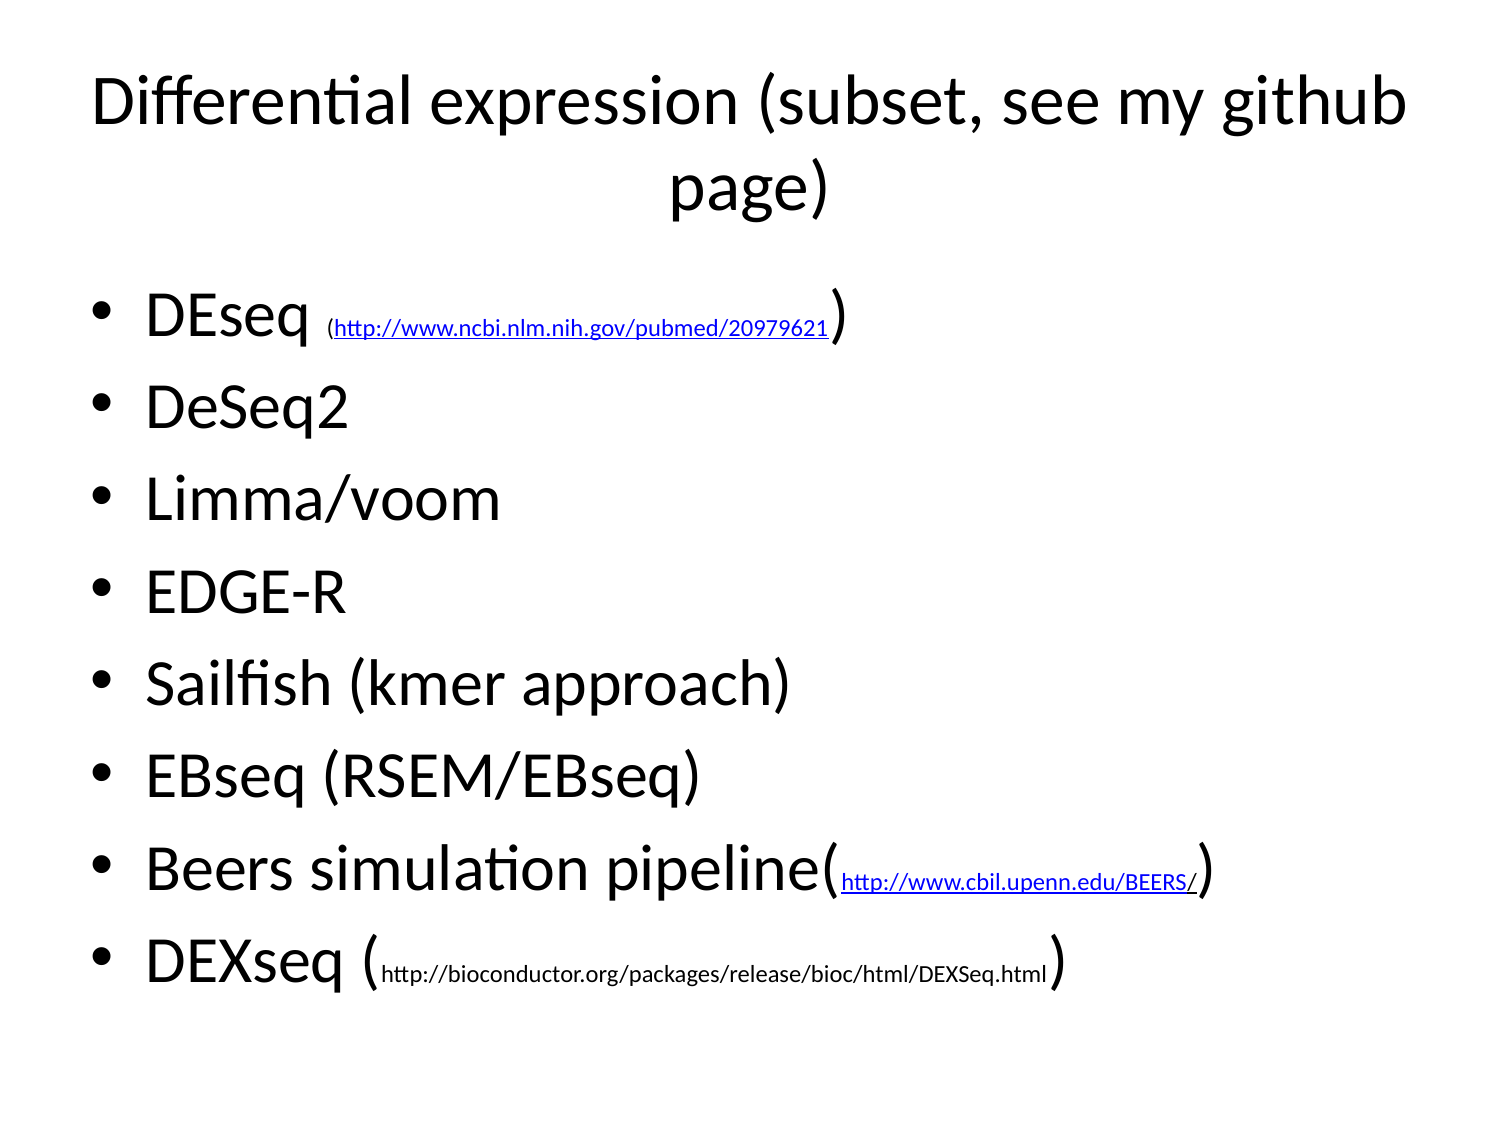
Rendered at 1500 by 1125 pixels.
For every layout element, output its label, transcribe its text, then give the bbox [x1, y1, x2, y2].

title Differential expression (subset, see my github page) [75, 45, 1425, 233]
list DEseq (http://www.ncbi.nlm.nih.gov/pubmed/20979621) DeSeq2 Limma/voom EDGE-R Sailfish (kmer approach) EBseq (RSEM/EBseq) Beers simulation pipeline(http://www.cbil.upenn.edu/BEERS/) DEXseq (http://bioconductor.org/packages/release/bioc/html/DEXSeq.html) [75, 262, 1425, 1005]
